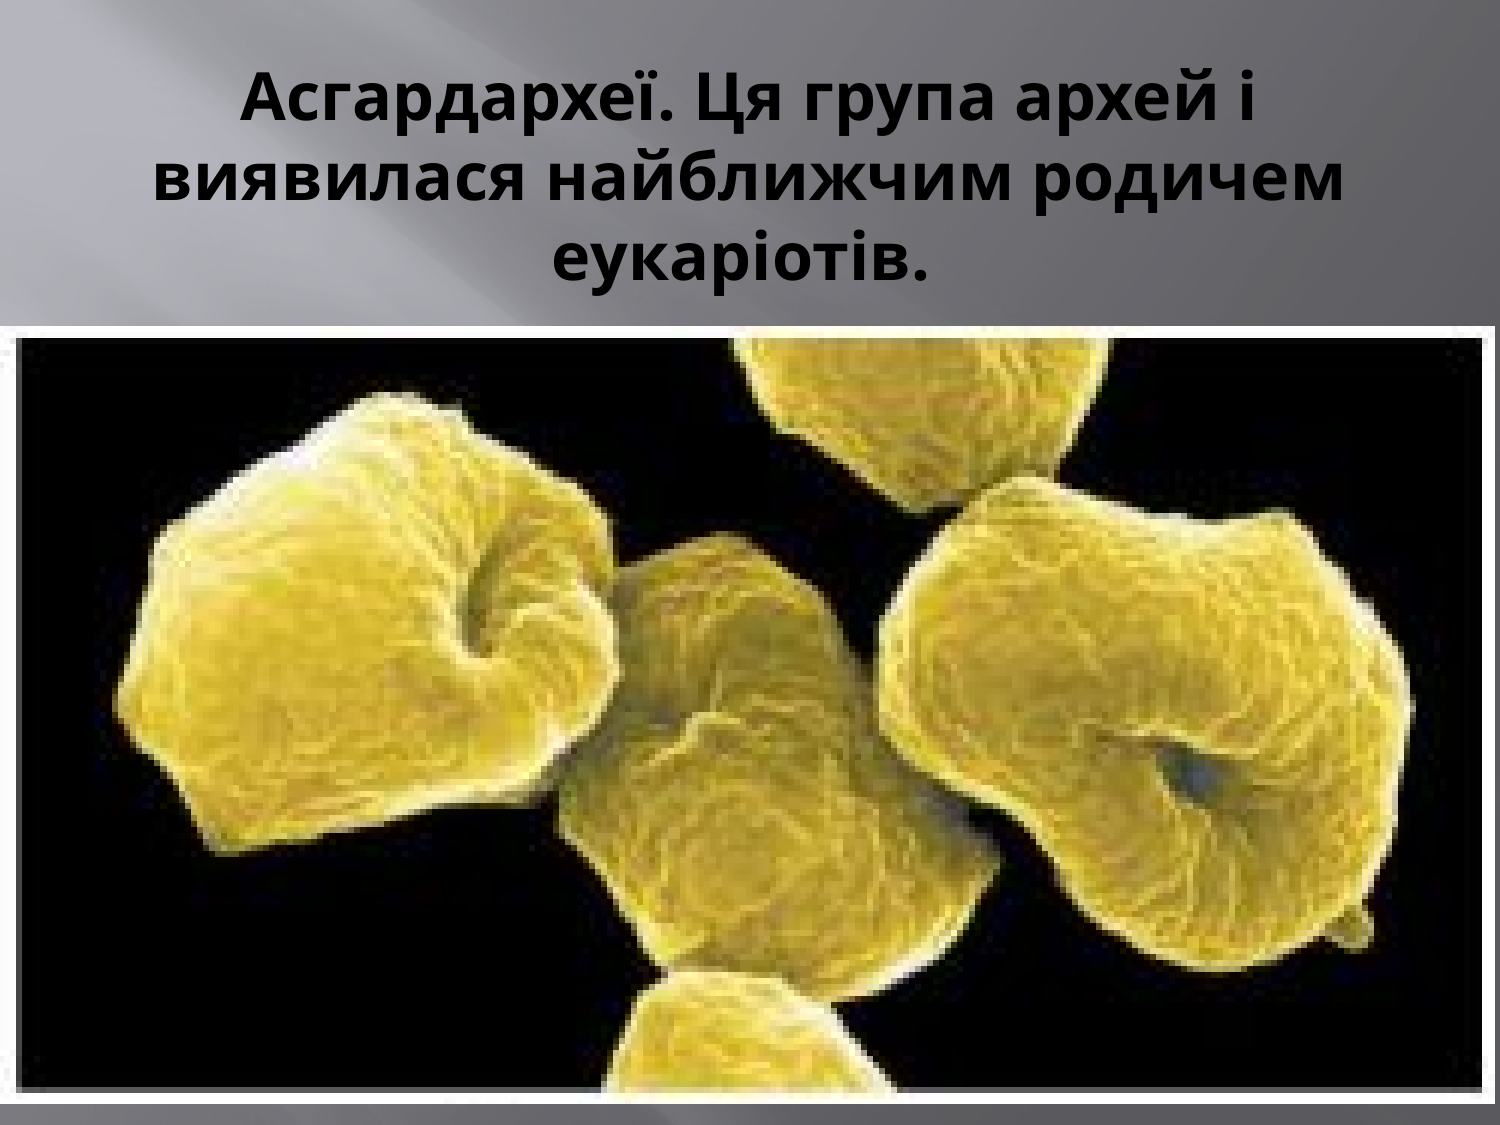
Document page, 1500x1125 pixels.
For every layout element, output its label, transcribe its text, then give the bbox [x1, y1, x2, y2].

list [0, 325, 1496, 1104]
title Асгардархеї. Ця група архей і виявилася найближчим родичем еукаріотів. [75, 45, 1425, 303]
